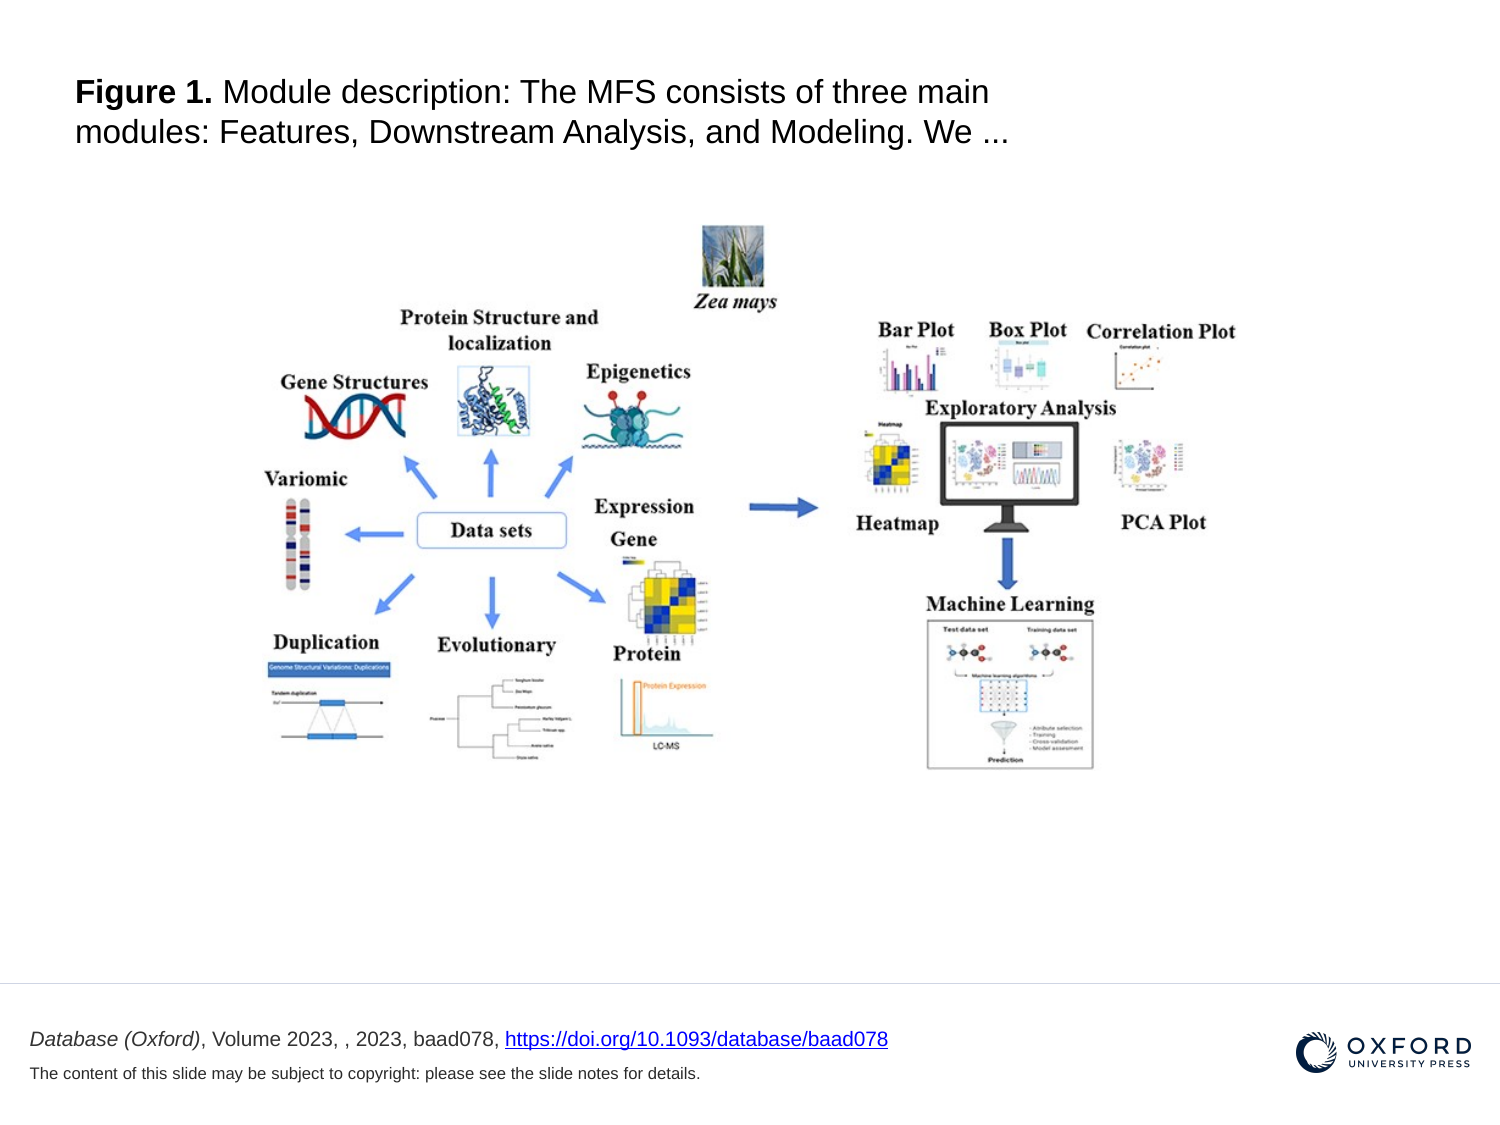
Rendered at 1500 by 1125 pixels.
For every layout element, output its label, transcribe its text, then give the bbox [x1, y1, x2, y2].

title Figure 1. Module description: The MFS consists of three main modules: Features, Downstream Analysis, and Modeling. We ... [75, 69, 1078, 171]
picture [1296, 1032, 1471, 1073]
footer Database (Oxford), Volume 2023, , 2023, baad078, https://doi.org/10.1093/database/baad078 The content of this slide may be subject to copyright: please see the slide notes for details. [0, 983, 1260, 1125]
picture [262, 224, 1238, 771]
